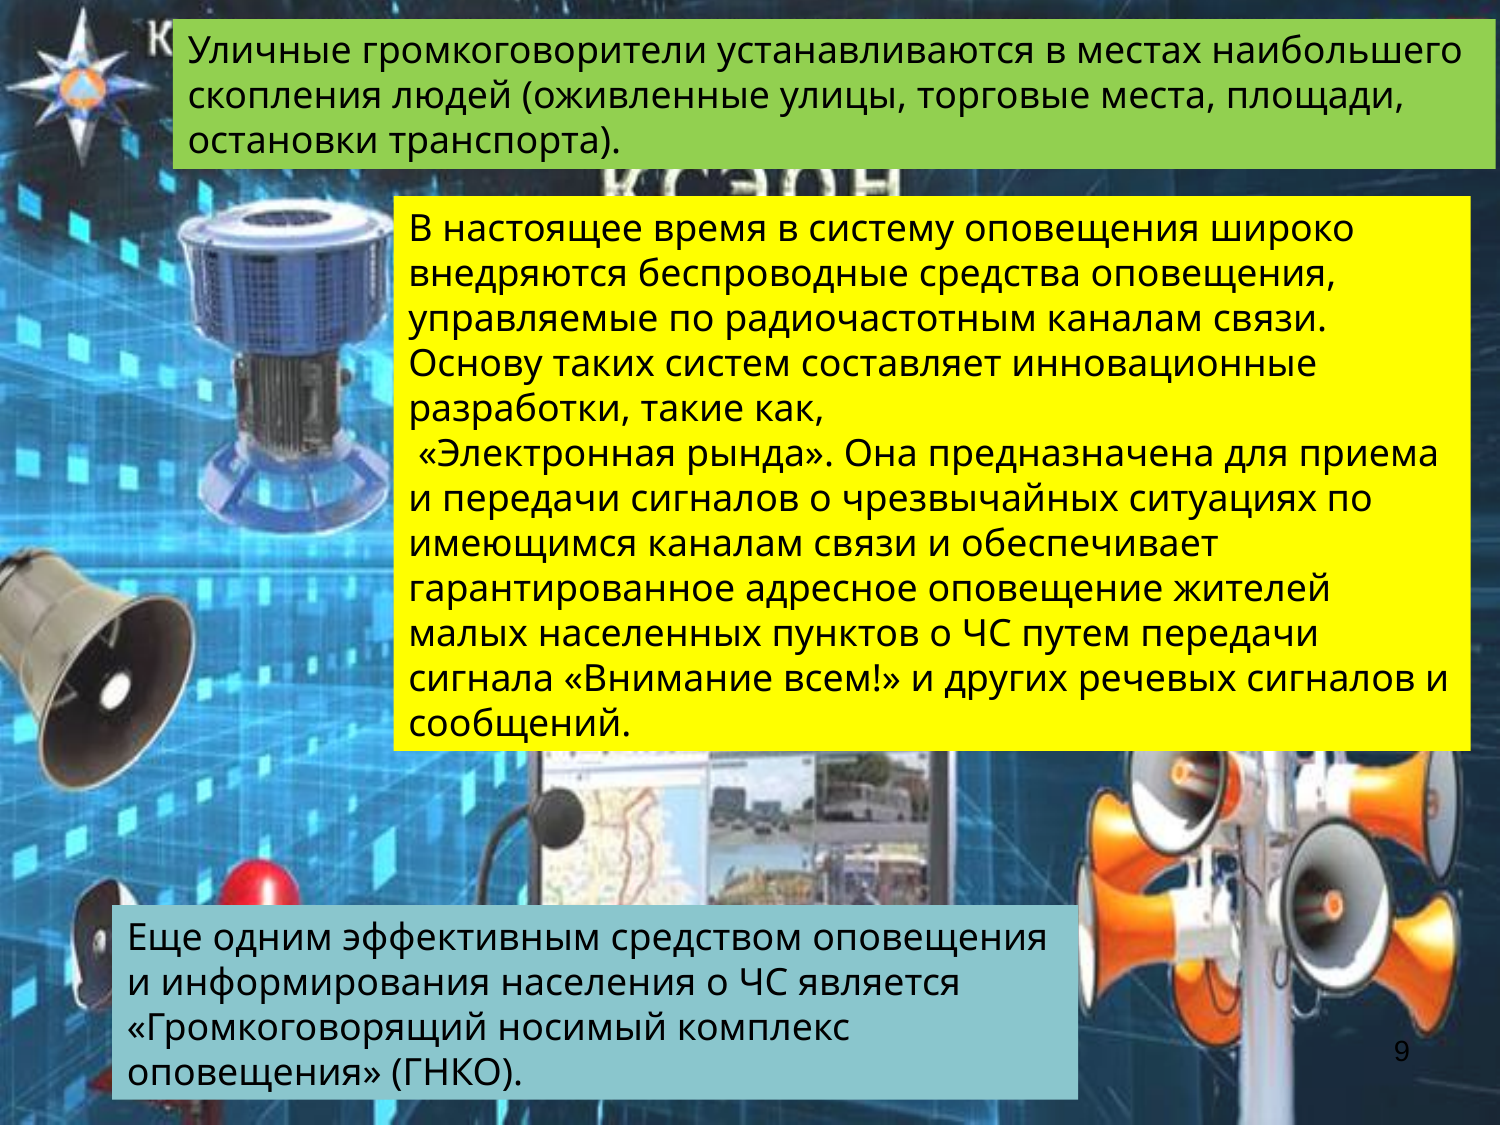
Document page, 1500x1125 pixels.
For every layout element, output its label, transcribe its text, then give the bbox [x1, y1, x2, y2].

text_box Уличные громкоговорители устанавливаются в местах наибольшего скопления людей (оживленные улицы, торговые места, площади, остановки транспорта). [172, 19, 1496, 169]
slide_number 9 [1074, 1024, 1425, 1103]
text_box В настоящее время в систему оповещения широко внедряются беспроводные средства оповещения, управляемые по радиочастотным каналам связи. Основу таких систем составляет инновационные разработки, такие как, «Электронная рында». Она предназначена для приема и передачи сигналов о чрезвычайных ситуациях по имеющимся каналам связи и обеспечивает гарантированное адресное оповещение жителей малых населенных пунктов о ЧС путем передачи сигнала «Внимание всем!» и других речевых сигналов и сообщений. [393, 196, 1471, 751]
text_box Еще одним эффективным средством оповещения и информирования населения о ЧС является «Громкоговорящий носимый комплекс оповещения» (ГНКО). [112, 905, 1079, 1100]
